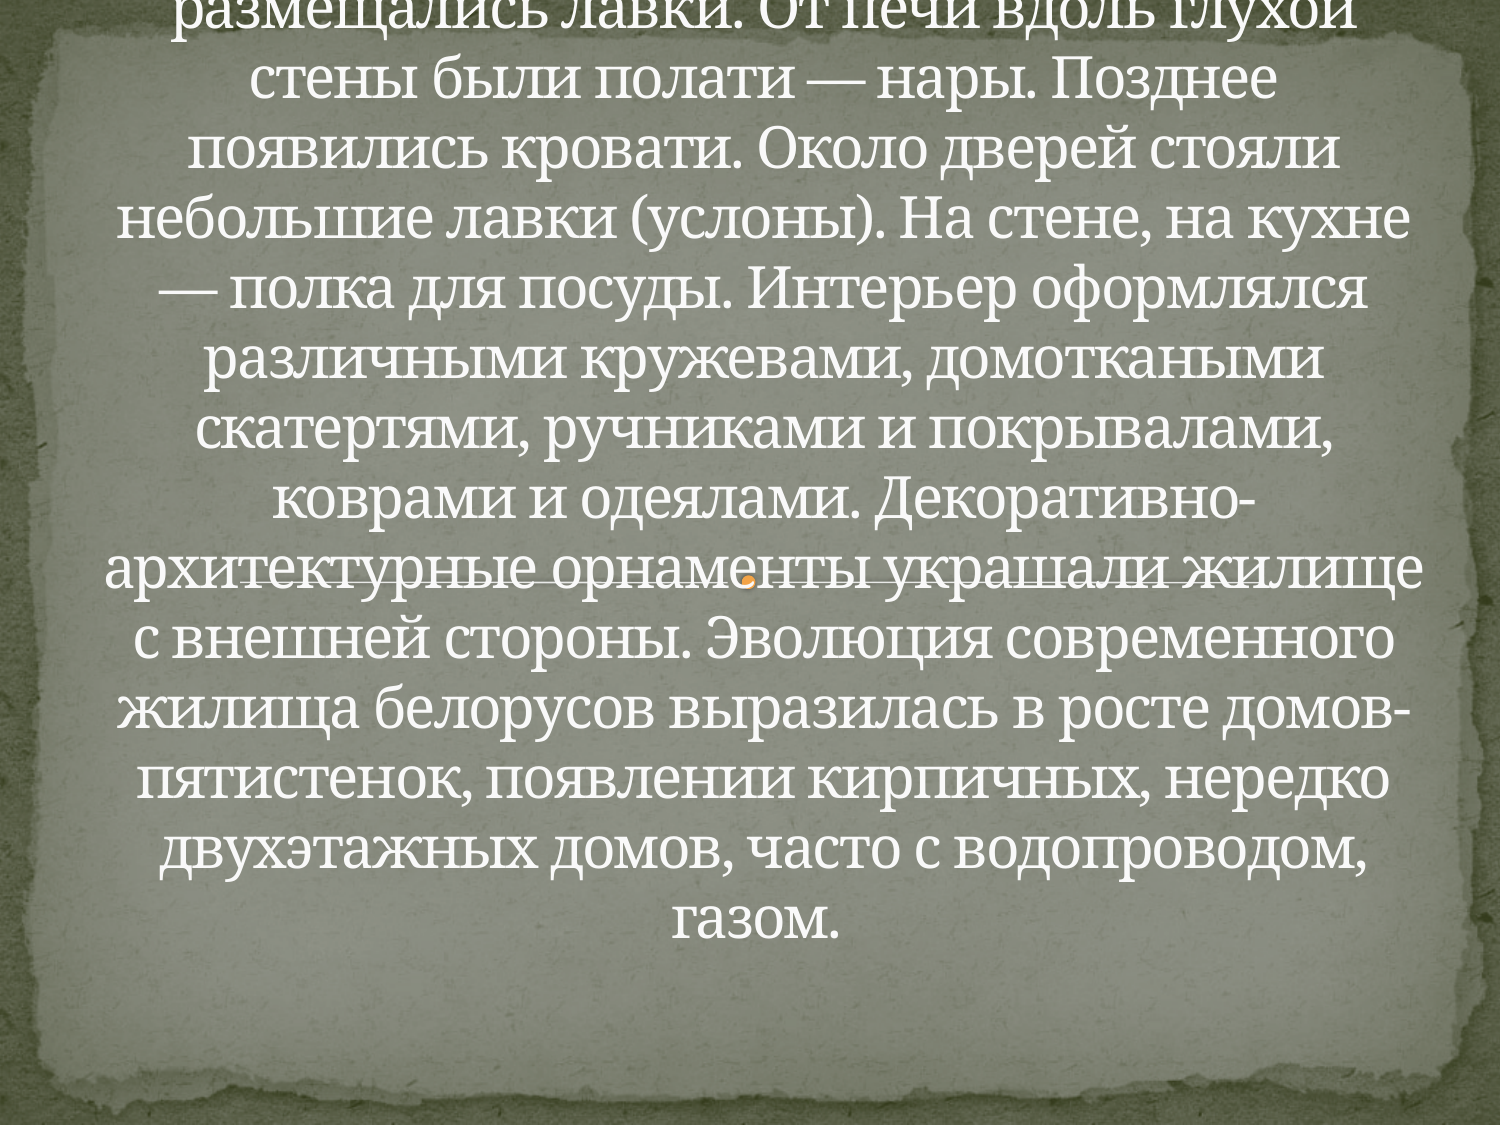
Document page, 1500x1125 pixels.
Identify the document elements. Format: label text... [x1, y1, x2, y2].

title Там стоял стол, и находилась икона. Вдоль стен размещались лавки. От печи вдоль глухой стены были полати — нары. Позднее появились кровати. Около дверей стояли небольшие лавки (услоны). На стене, на кухне — полка для посуды. Интерьер оформлялся различными кружевами, домоткаными скатертями, ручниками и покрывалами, коврами и одеялами. Декоративно-архитектурные орнаменты украшали жилище с внешней стороны. Эволюция современного жилища белорусов выразилась в росте домов-пятистенок, появлении кирпичных, нередко двухэтажных домов, часто с водопроводом, газом. [81, 632, 1445, 958]
